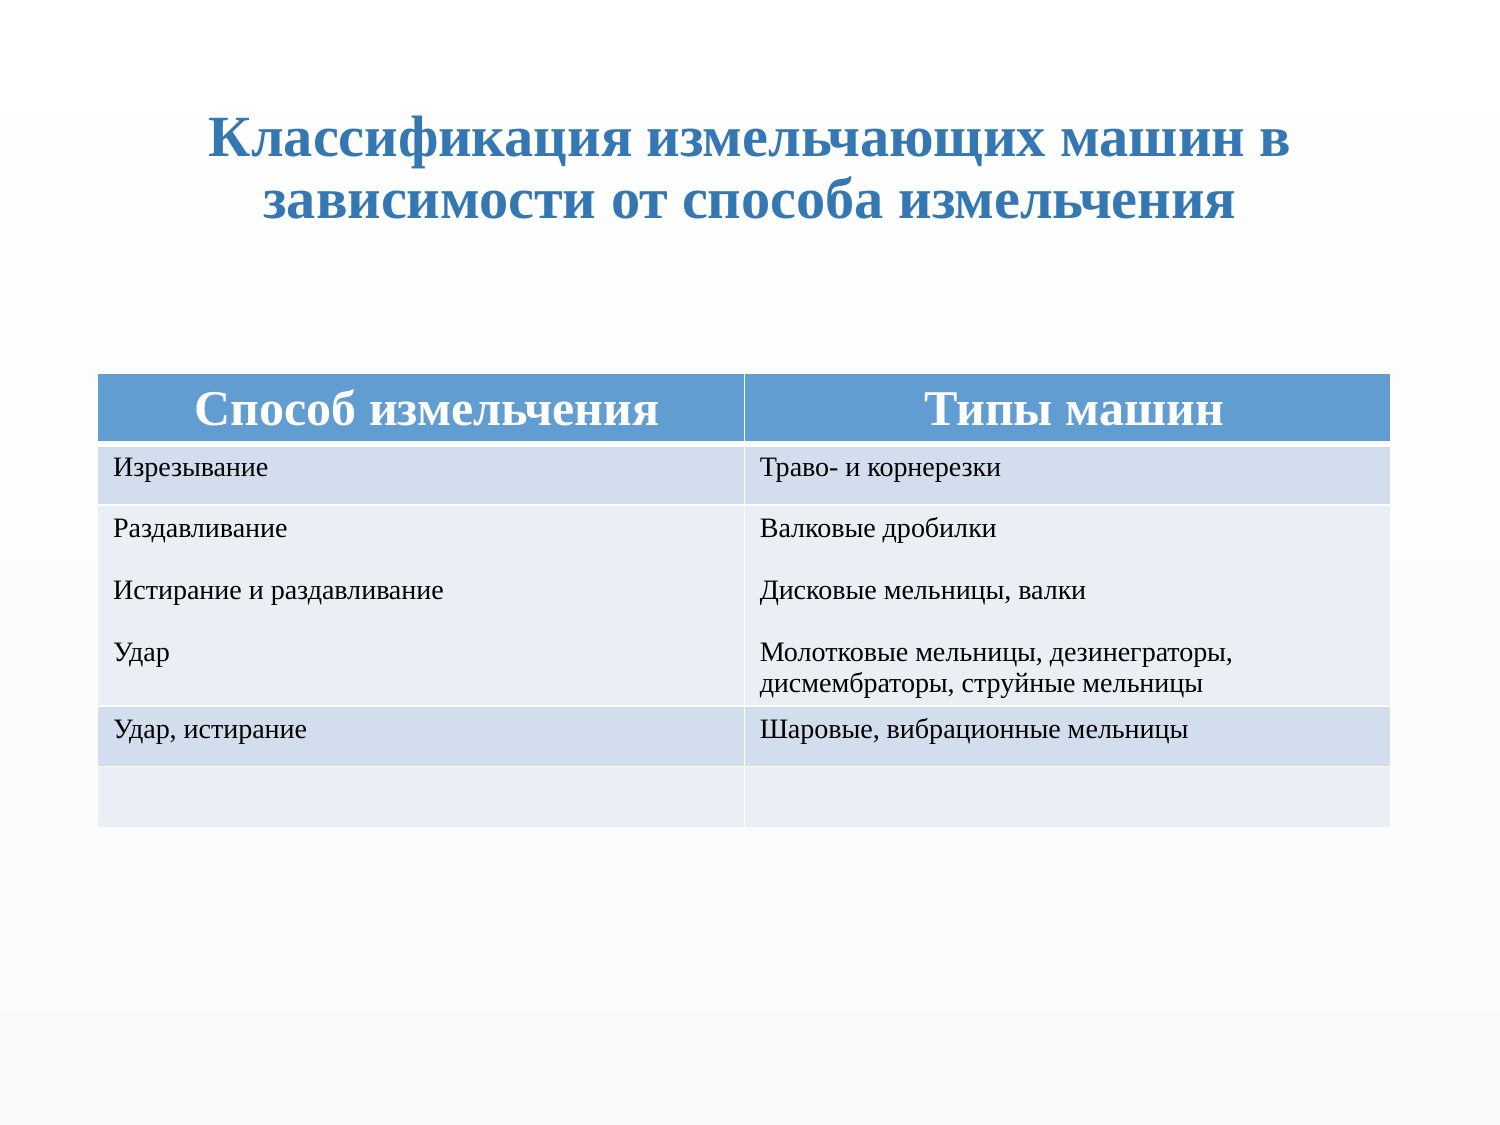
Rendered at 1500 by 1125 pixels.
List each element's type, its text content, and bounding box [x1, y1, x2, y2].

table_header Способ измельчения [98, 374, 744, 441]
table_cell Изрезывание [98, 447, 744, 504]
table_cell [745, 767, 1390, 827]
title Классификация измельчающих машин в зависимости от способа измельчения [103, 59, 1397, 278]
table_cell Траво- и корнерезки [745, 447, 1390, 504]
table_cell Шаровые, вибрационные мельницы [745, 707, 1390, 766]
table_header Типы машин [745, 374, 1390, 441]
table_cell [98, 767, 744, 827]
table_cell Валковые дробилки Дисковые мельницы, валки Молотковые мельницы, дезинеграторы, дисмембраторы, струйные мельницы [745, 506, 1390, 705]
table_cell Раздавливание Истирание и раздавливание Удар [98, 506, 744, 705]
table_cell Удар, истирание [98, 707, 744, 766]
